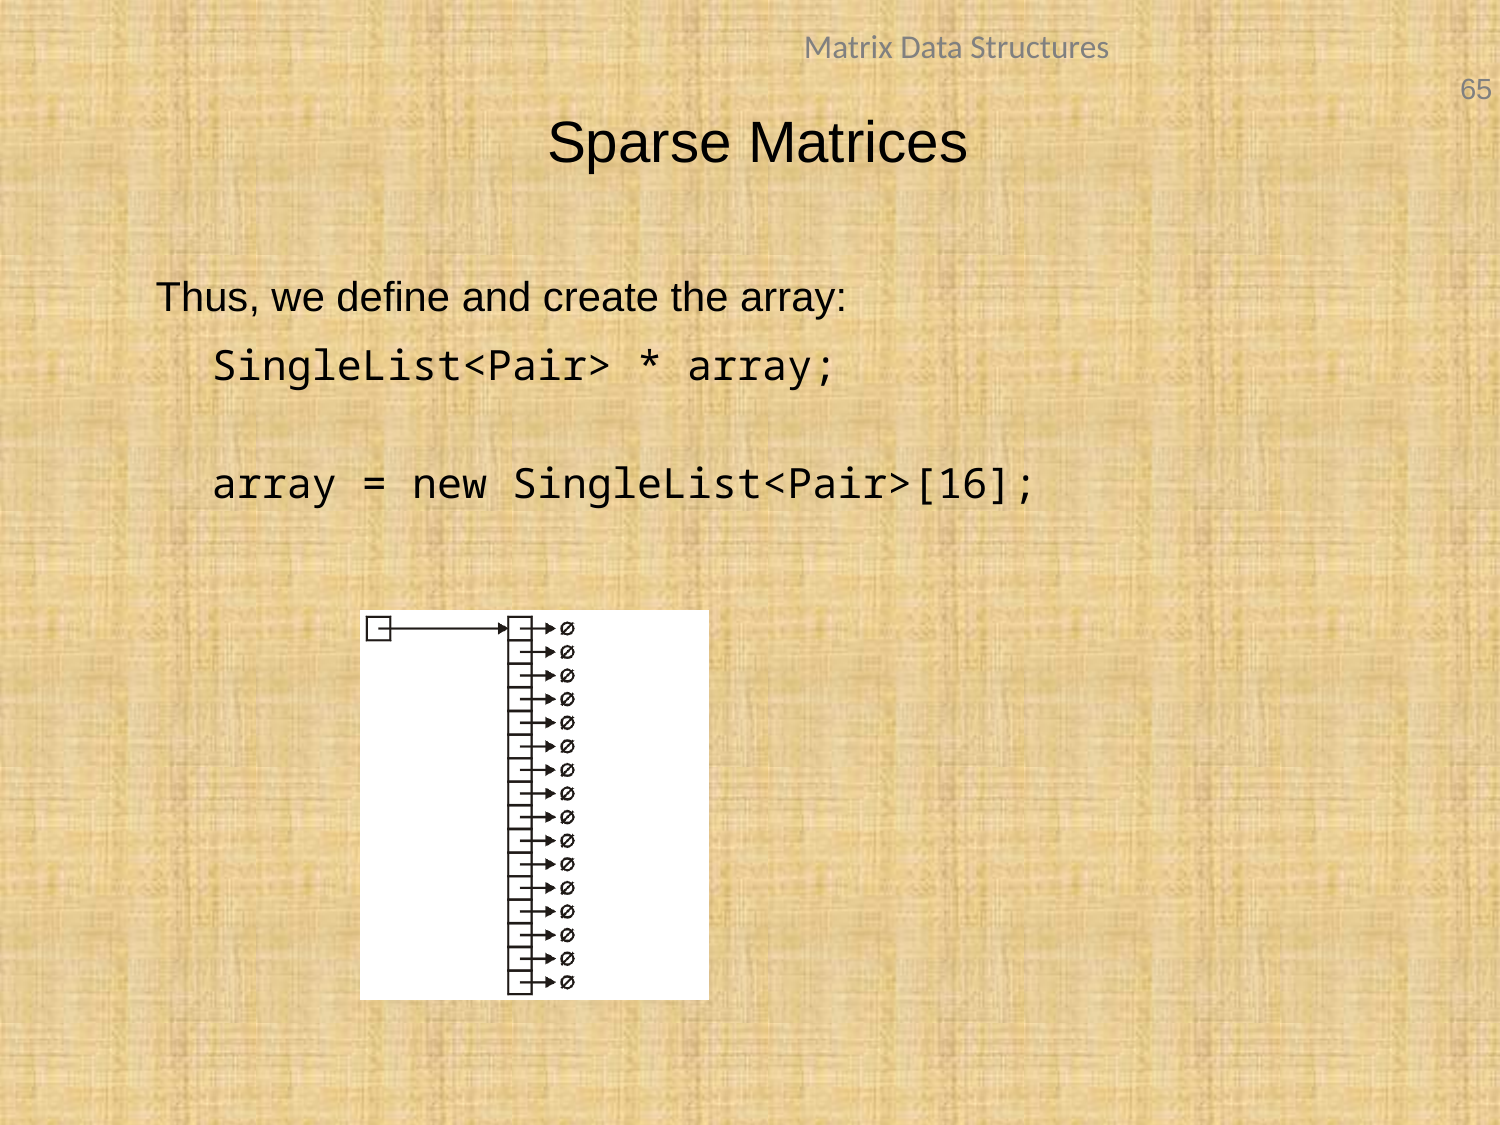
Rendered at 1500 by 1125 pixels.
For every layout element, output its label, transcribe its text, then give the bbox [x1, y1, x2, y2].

list Thus, we define and create the array: SingleList<Pair> * array; array = new SingleList<Pair>[16]; [74, 262, 1426, 1006]
title Sparse Matrices [74, 44, 1426, 233]
picture [0, 0, 1500, 1125]
